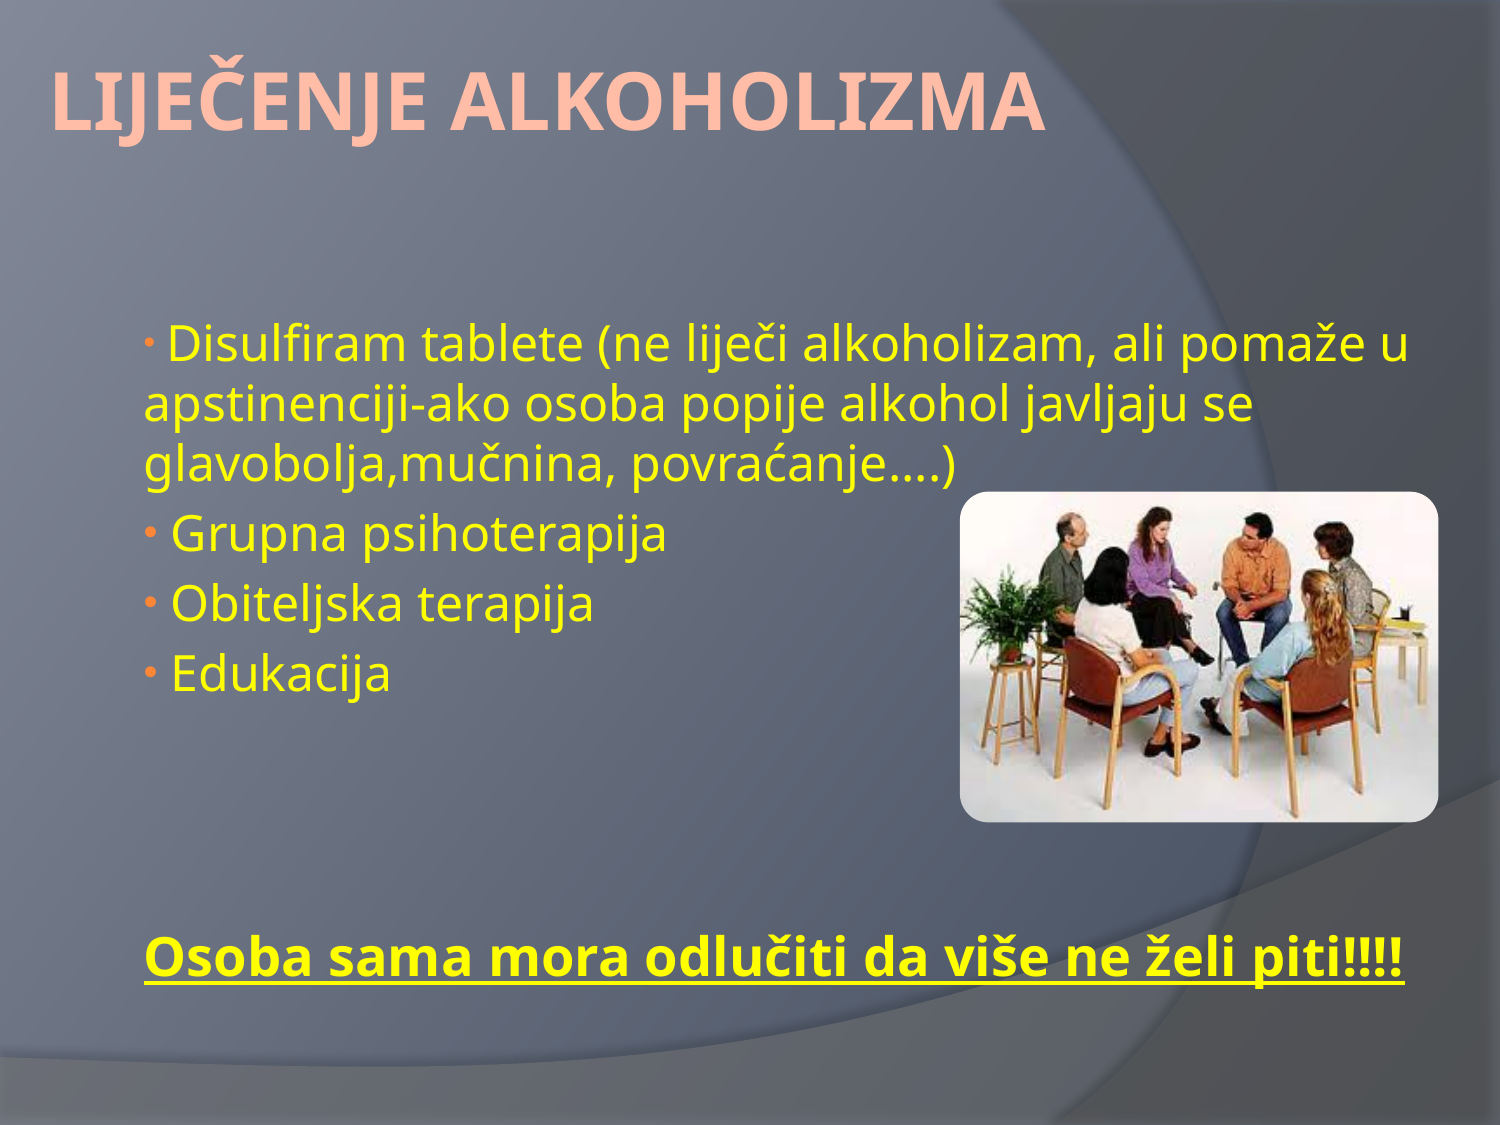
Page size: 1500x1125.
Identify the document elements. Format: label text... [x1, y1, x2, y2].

picture [959, 491, 1439, 823]
subtitle Disulfiram tablete (ne liječi alkoholizam, ali pomaže u apstinenciji-ako osoba popije alkohol javljaju se glavobolja,mučnina, povraćanje....) Grupna psihoterapija Obiteljska terapija Edukacija Osoba sama mora odlučiti da više ne želi piti!!!! [128, 267, 1442, 988]
title Liječenje alkoholizma [41, 42, 1105, 242]
